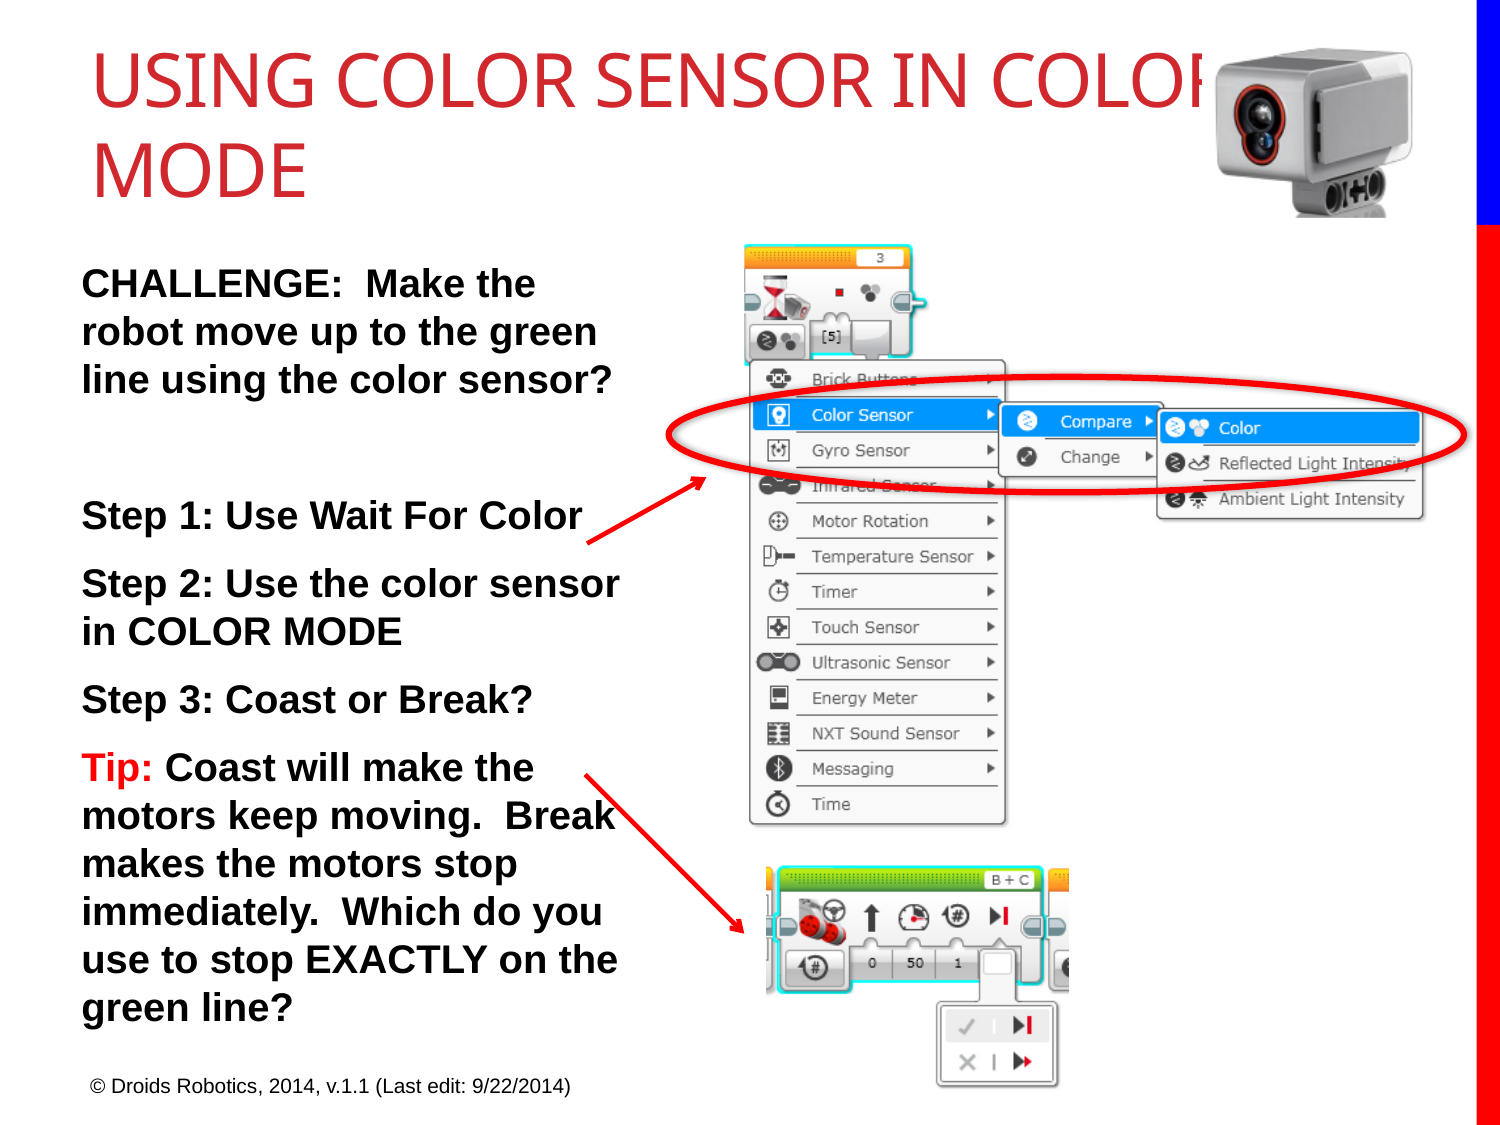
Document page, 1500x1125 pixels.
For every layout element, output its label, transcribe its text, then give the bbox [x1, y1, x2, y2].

list CHALLENGE: Make the robot move up to the green line using the color sensor? Step 1: Use Wait For Color Step 2: Use the color sensor in COLOR MODE Step 3: Coast or Break? Tip: Coast will make the motors keep moving. Break makes the motors stop immediately. Which do you use to stop EXACTLY on the green line? [66, 250, 639, 1080]
text_box [667, 400, 742, 470]
title Using Color Sensor in color mode [75, 25, 1201, 250]
text_box [1460, 424, 1466, 445]
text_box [584, 774, 745, 935]
footer © Droids Robotics, 2014, v.1.1 (Last edit: 9/22/2014) [75, 1065, 638, 1112]
picture [765, 855, 1069, 1107]
picture [743, 24, 1452, 844]
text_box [586, 476, 707, 544]
